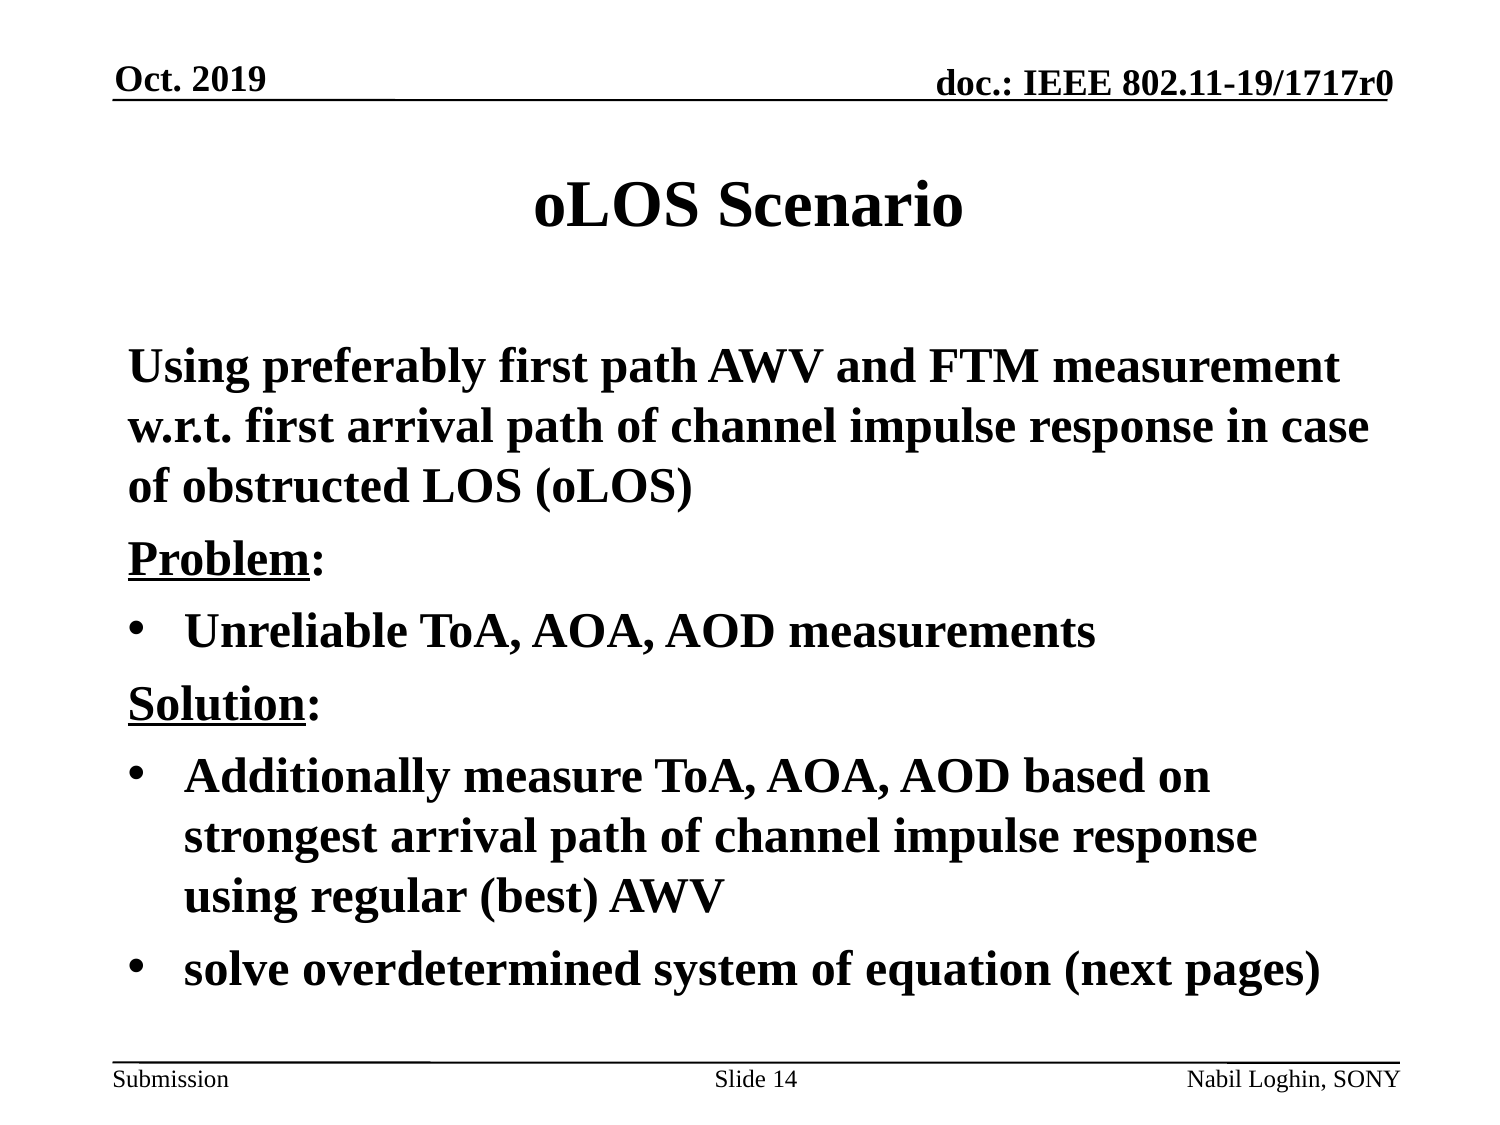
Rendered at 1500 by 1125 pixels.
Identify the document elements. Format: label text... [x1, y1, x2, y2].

footer Nabil Loghin, SONY [878, 1061, 1402, 1093]
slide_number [114, 54, 423, 100]
title oLOS Scenario [112, 112, 1388, 288]
slide_number Slide 14 [712, 1061, 800, 1123]
list Using preferably first path AWV and FTM measurement w.r.t. first arrival path of channel impulse response in case of obstructed LOS (oLOS) Problem: Unreliable ToA, AOA, AOD measurements Solution: Additionally measure ToA, AOA, AOD based on strongest arrival path of channel impulse response using regular (best) AWV solve overdetermined system of equation (next pages) [112, 324, 1388, 1000]
